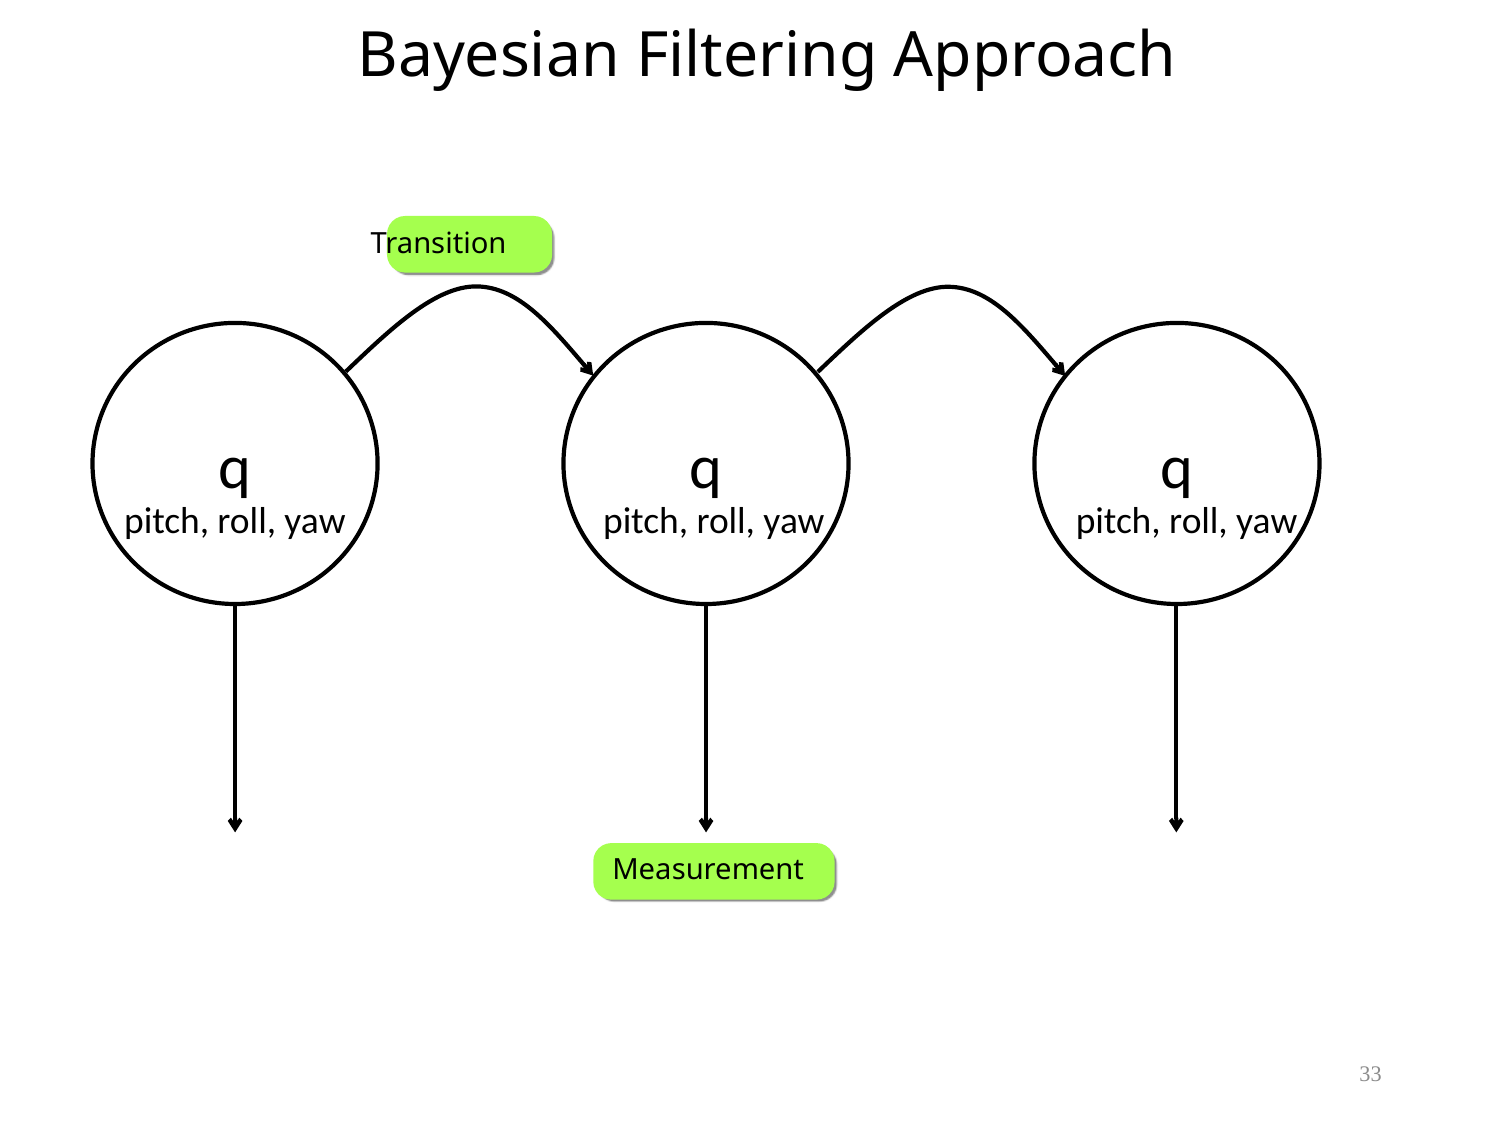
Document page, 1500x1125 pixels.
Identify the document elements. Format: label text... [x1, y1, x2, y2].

text_box Bayesian Filtering Approach [92, 7, 1443, 150]
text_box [345, 286, 1066, 376]
slide_number 33 [1059, 1042, 1397, 1103]
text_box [386, 215, 553, 273]
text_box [235, 604, 1177, 833]
text_box pitch, roll, yaw [588, 488, 840, 549]
text_box pitch, roll, yaw [1061, 488, 1313, 549]
text_box q [1062, 549, 1292, 606]
text_box q [562, 376, 850, 545]
text_box q [591, 549, 821, 604]
text_box q [91, 321, 379, 532]
text_box q [120, 549, 350, 606]
text_box q [1033, 321, 1321, 547]
text_box pitch, roll, yaw [109, 488, 361, 549]
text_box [593, 842, 835, 900]
